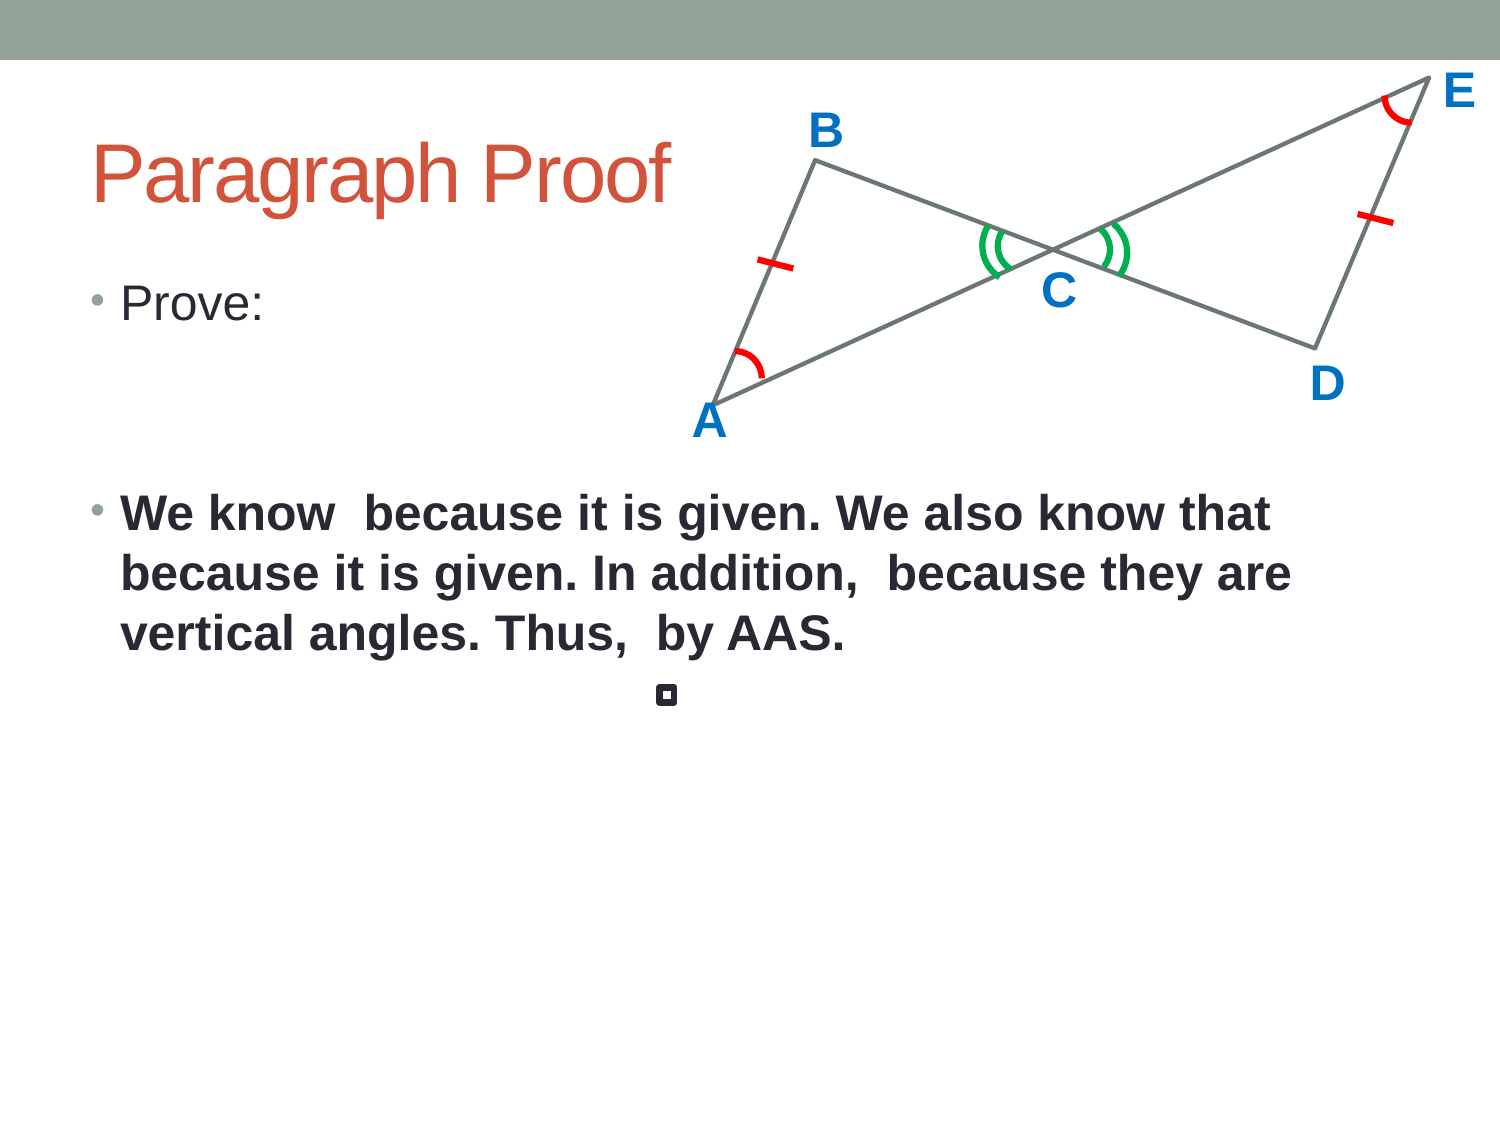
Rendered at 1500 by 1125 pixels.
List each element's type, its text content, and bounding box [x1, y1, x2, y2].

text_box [676, 49, 1474, 435]
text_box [981, 208, 1128, 290]
text_box [657, 685, 677, 705]
title Paragraph Proof [75, 87, 673, 250]
